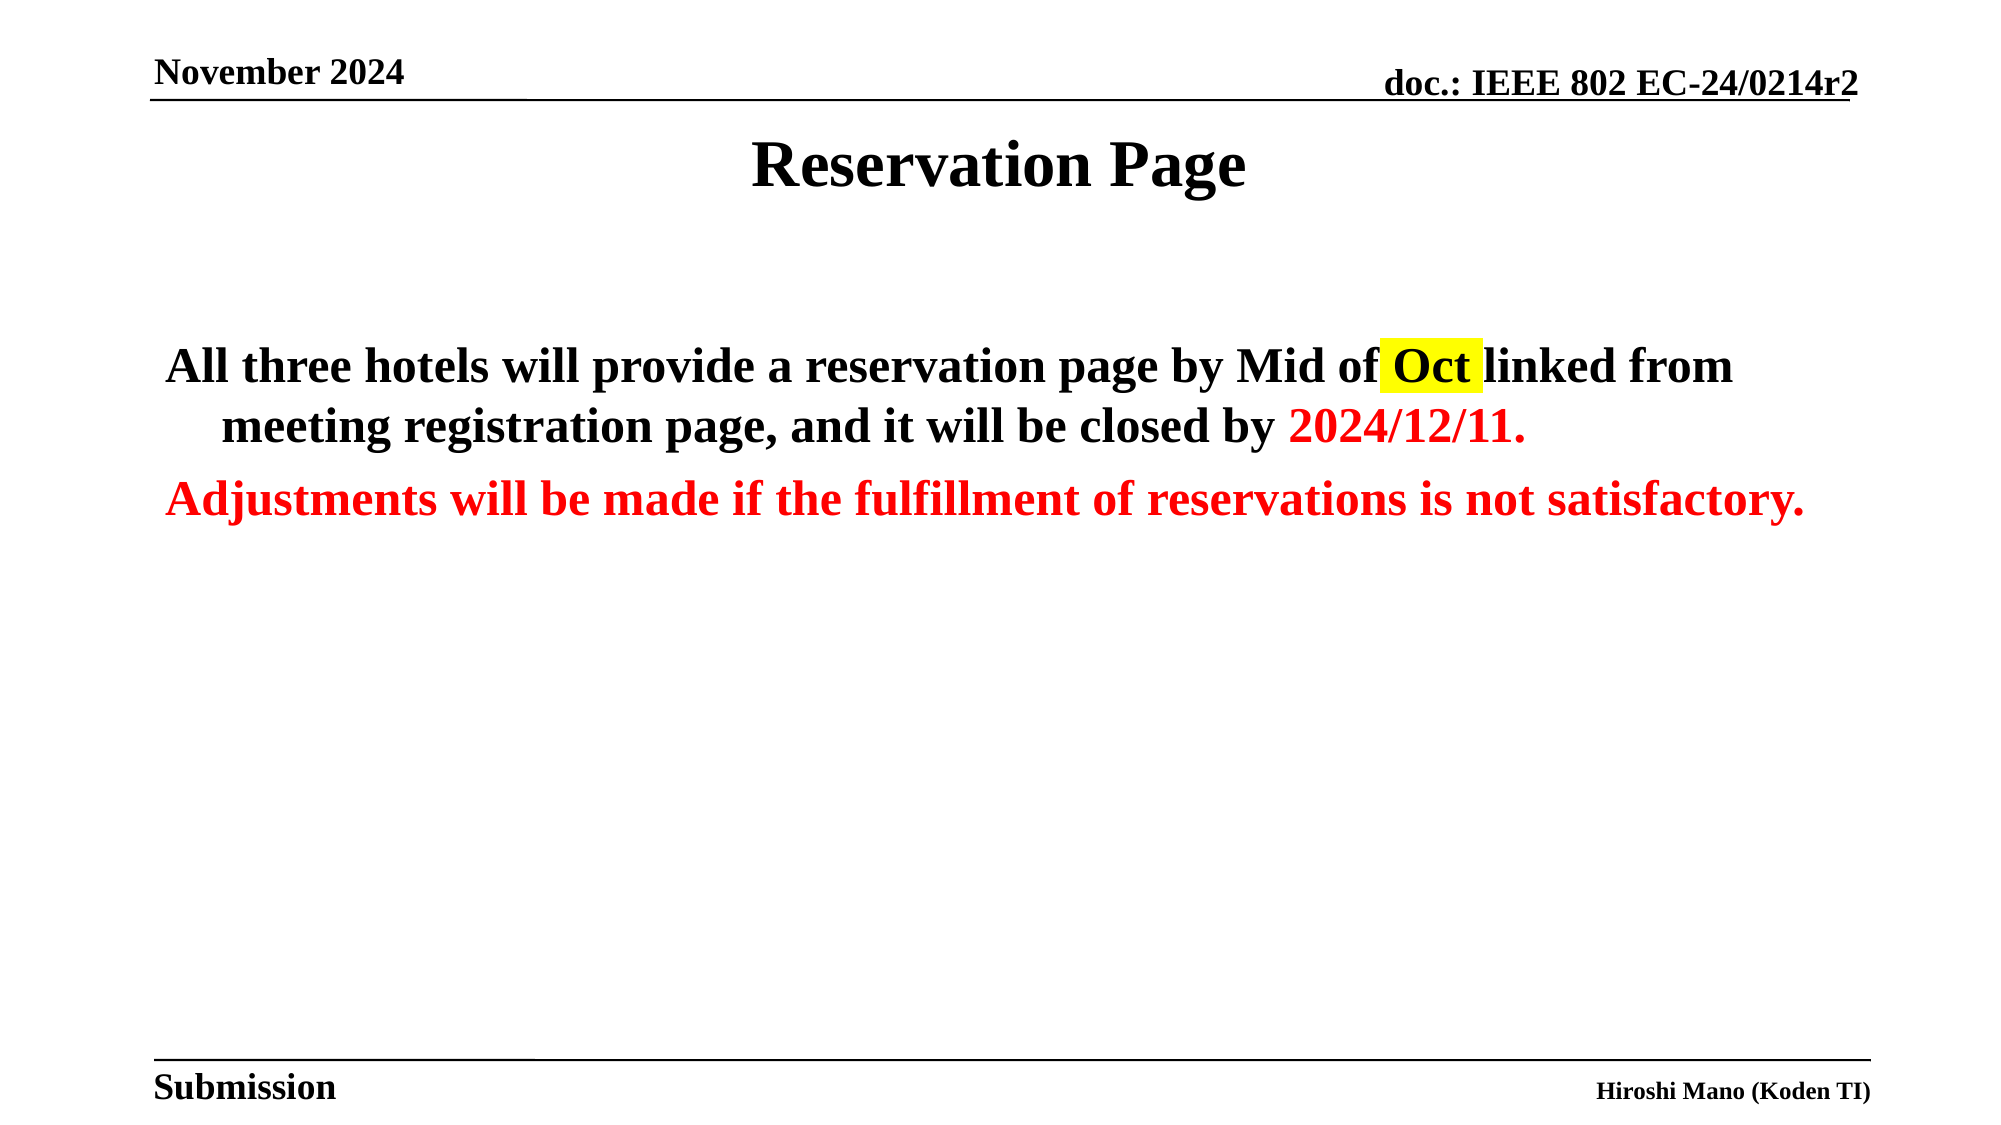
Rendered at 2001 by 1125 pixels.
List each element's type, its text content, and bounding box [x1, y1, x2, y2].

list All three hotels will provide a reservation page by Mid of Oct linked from meeting registration page, and it will be closed by 2024/12/11. Adjustments will be made if the fulfillment of reservations is not satisfactory. [149, 324, 1850, 1000]
title Reservation Page [149, 112, 1850, 288]
footer Hiroshi Mano (Koden TI) [1174, 1074, 1872, 1105]
